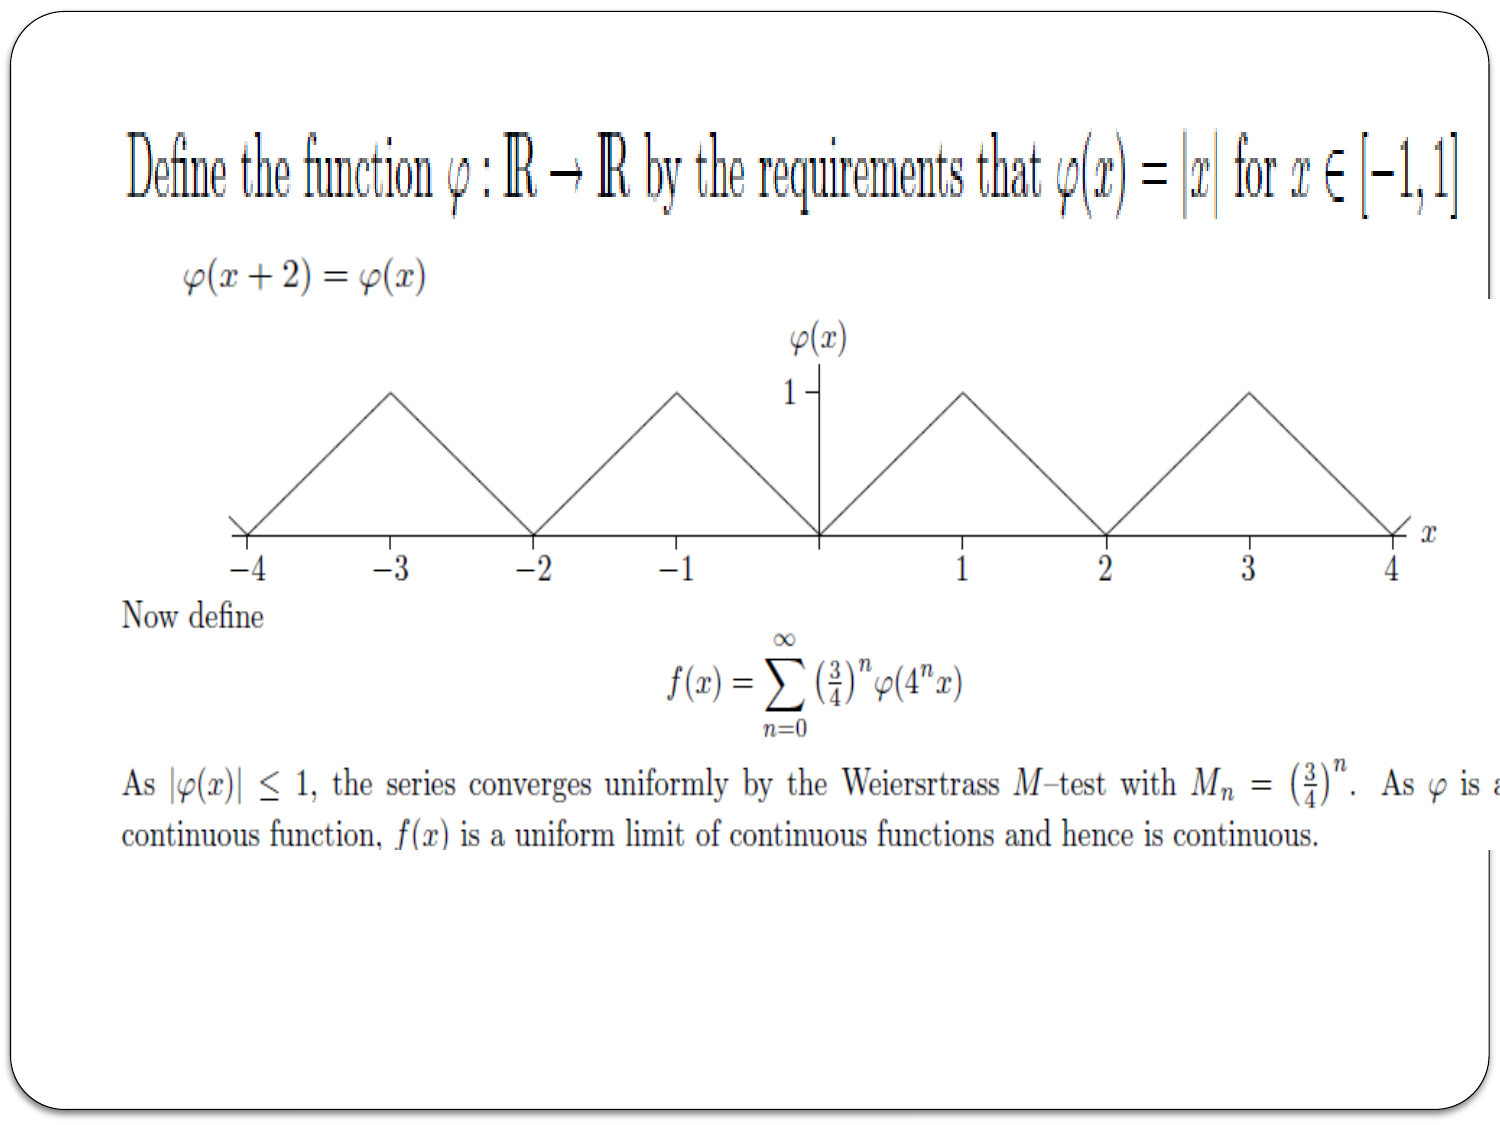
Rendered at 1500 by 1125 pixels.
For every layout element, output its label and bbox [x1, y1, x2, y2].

picture [49, 299, 1500, 850]
list [174, 249, 431, 298]
picture [124, 124, 1476, 251]
